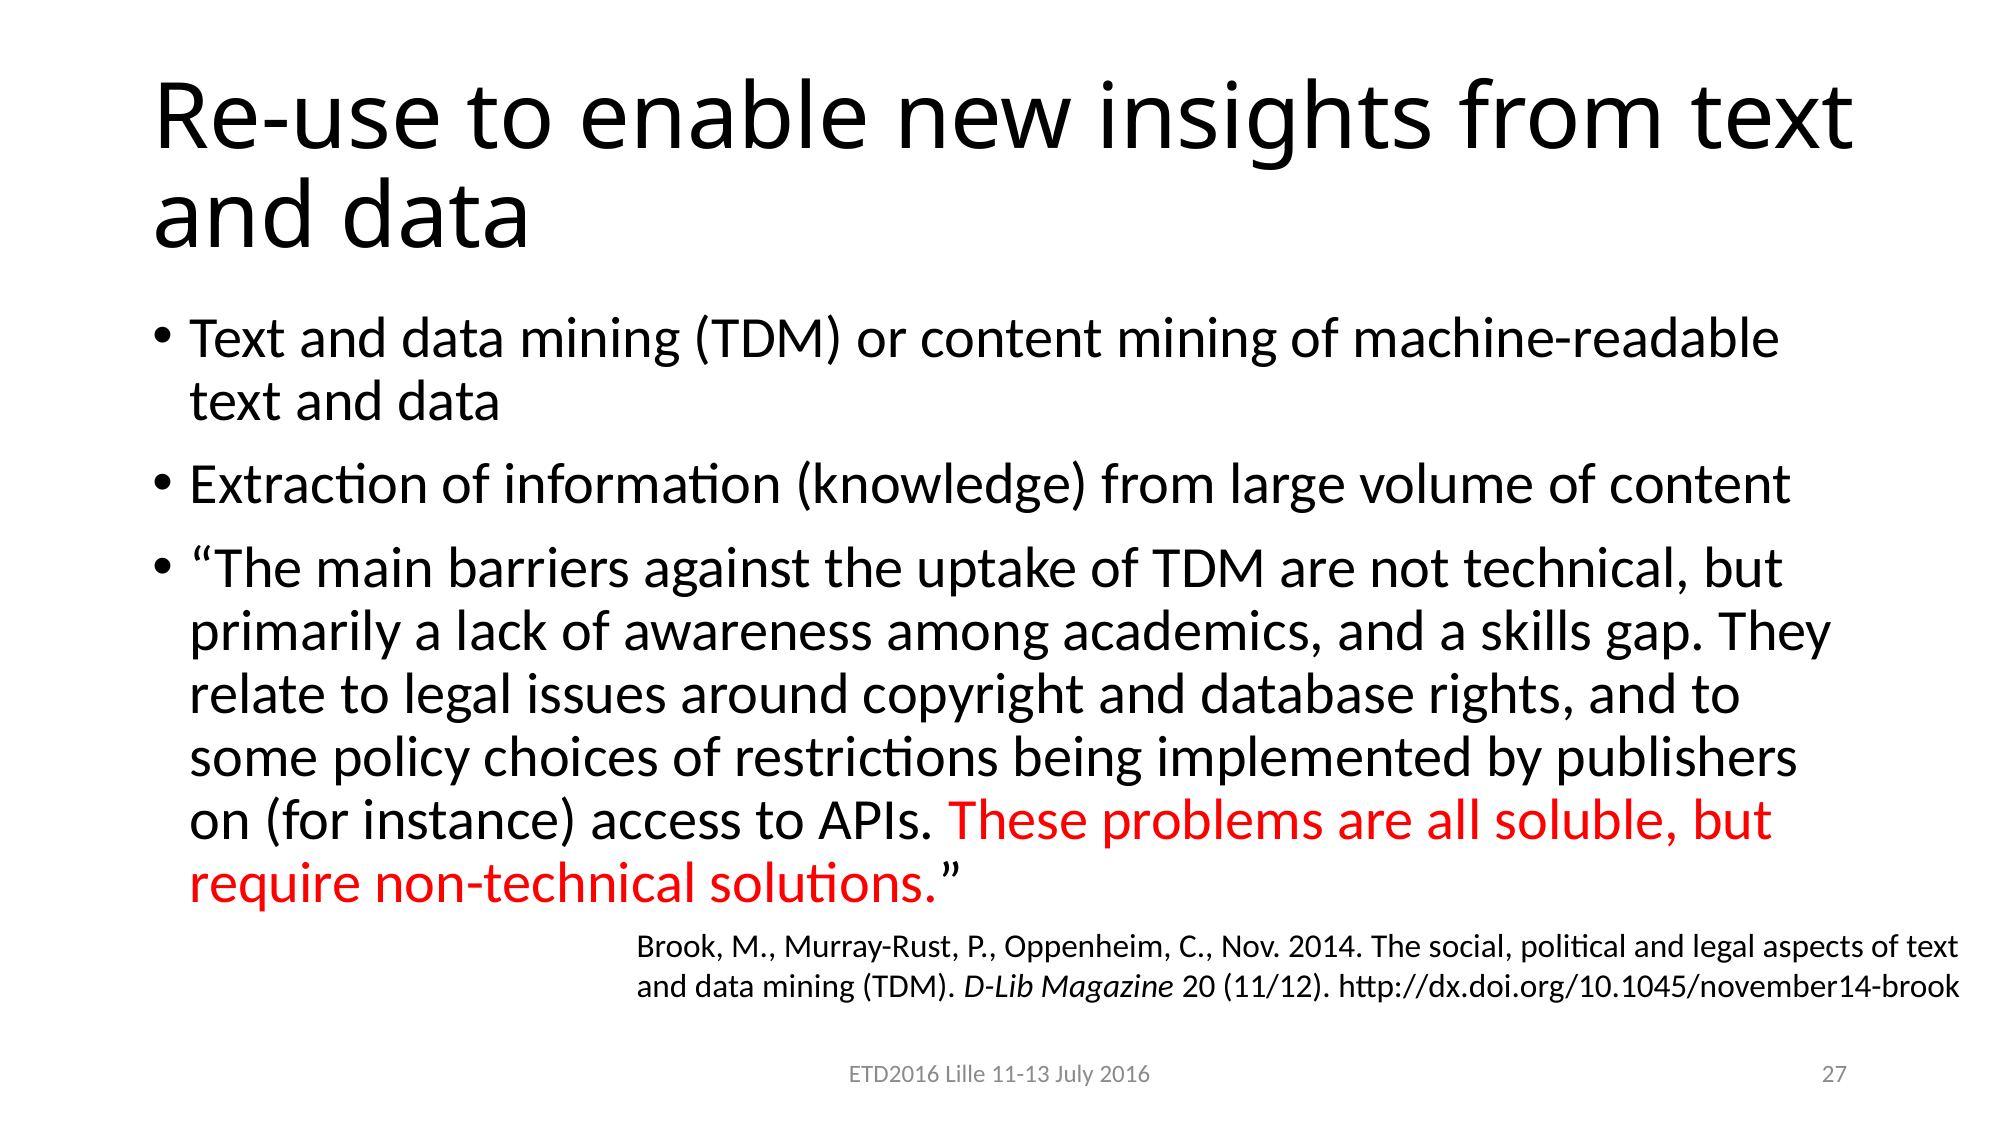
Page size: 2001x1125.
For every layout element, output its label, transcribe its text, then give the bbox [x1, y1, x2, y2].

footer ETD2016 Lille 11-13 July 2016 [662, 1042, 1338, 1103]
list Text and data mining (TDM) or content mining of machine-readable text and data Extraction of information (knowledge) from large volume of content “The main barriers against the uptake of TDM are not technical, but primarily a lack of awareness among academics, and a skills gap. They relate to legal issues around copyright and database rights, and to some policy choices of restrictions being implemented by publishers on (for instance) access to APIs. These problems are all soluble, but require non-technical solutions.” [137, 299, 1863, 1014]
text_box Brook, M., Murray-Rust, P., Oppenheim, C., Nov. 2014. The social, political and legal aspects of text and data mining (TDM). D-Lib Magazine 20 (11/12). http://dx.doi.org/10.1045/november14-brook [621, 917, 2000, 1012]
title Re-use to enable new insights from text and data [137, 59, 1976, 278]
slide_number 27 [1412, 1042, 1863, 1103]
